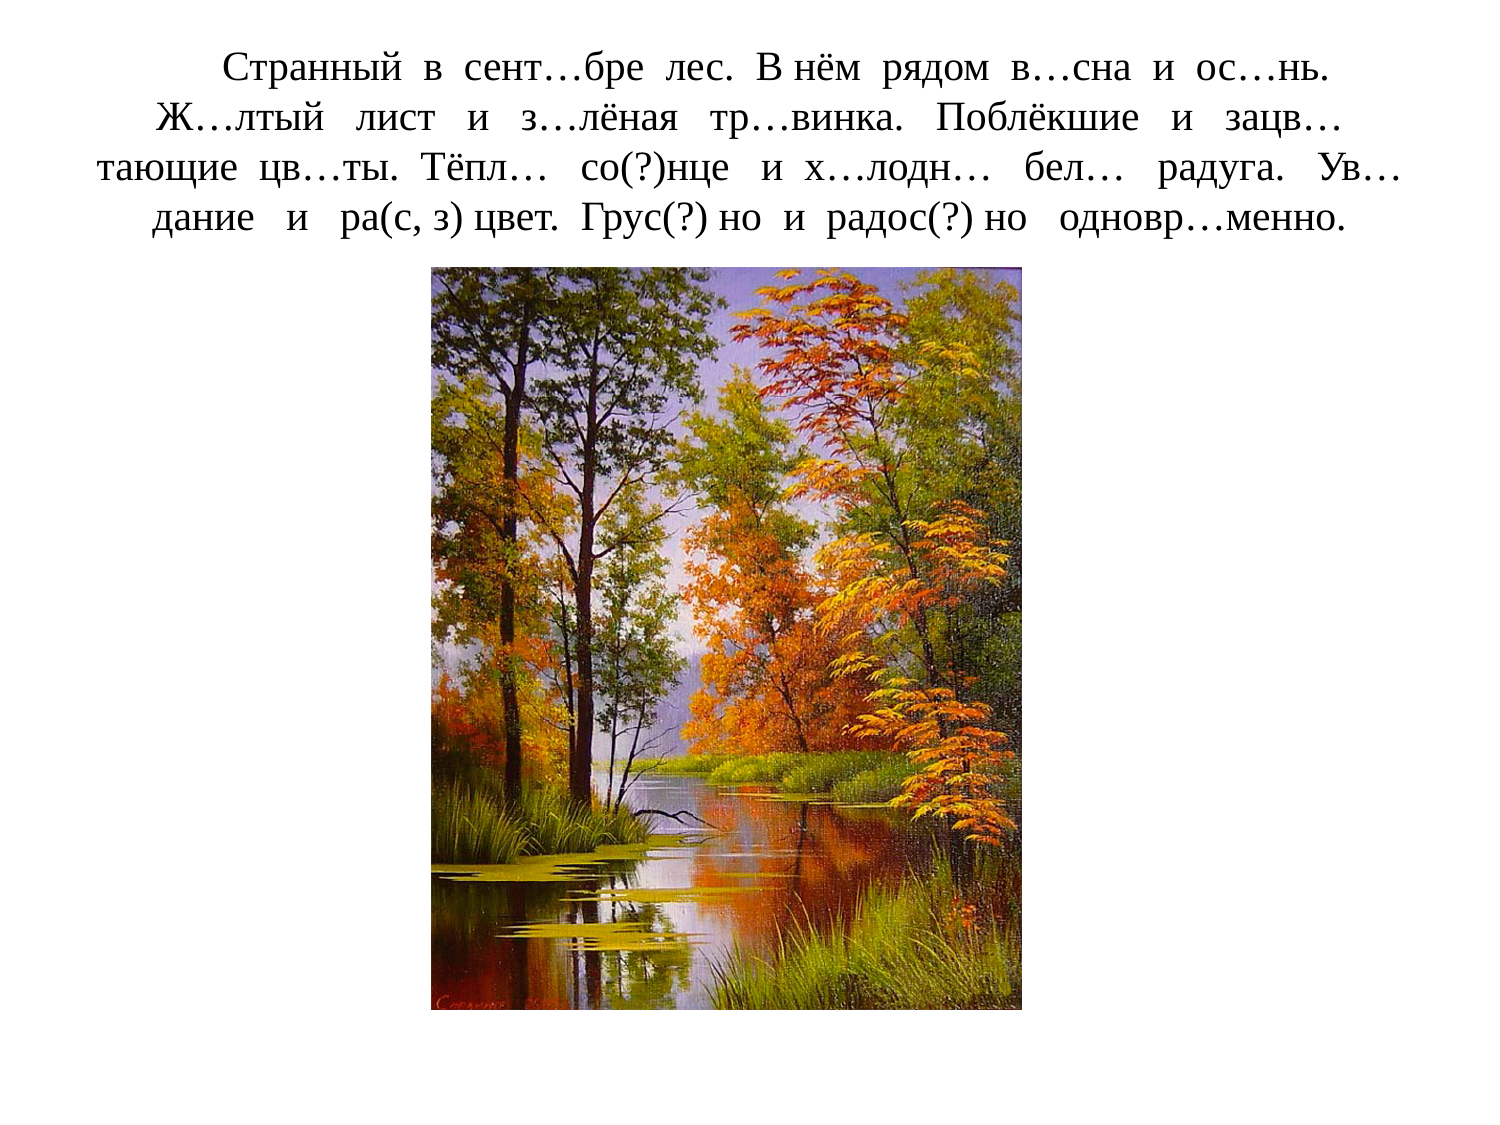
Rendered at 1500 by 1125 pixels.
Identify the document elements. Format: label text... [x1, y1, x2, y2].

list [430, 266, 1022, 1010]
title Странный в сент…бре лес. В нём рядом в…сна и ос…нь. Ж…лтый лист и з…лёная тр…винка. Поблёкшие и зацв…тающие цв…ты. Тёпл… со(?)нце и х…лодн… бел… радуга. Ув…дание и ра(с, з) цвет. Грус(?) но и радос(?) но одновр…менно. [75, 45, 1425, 233]
